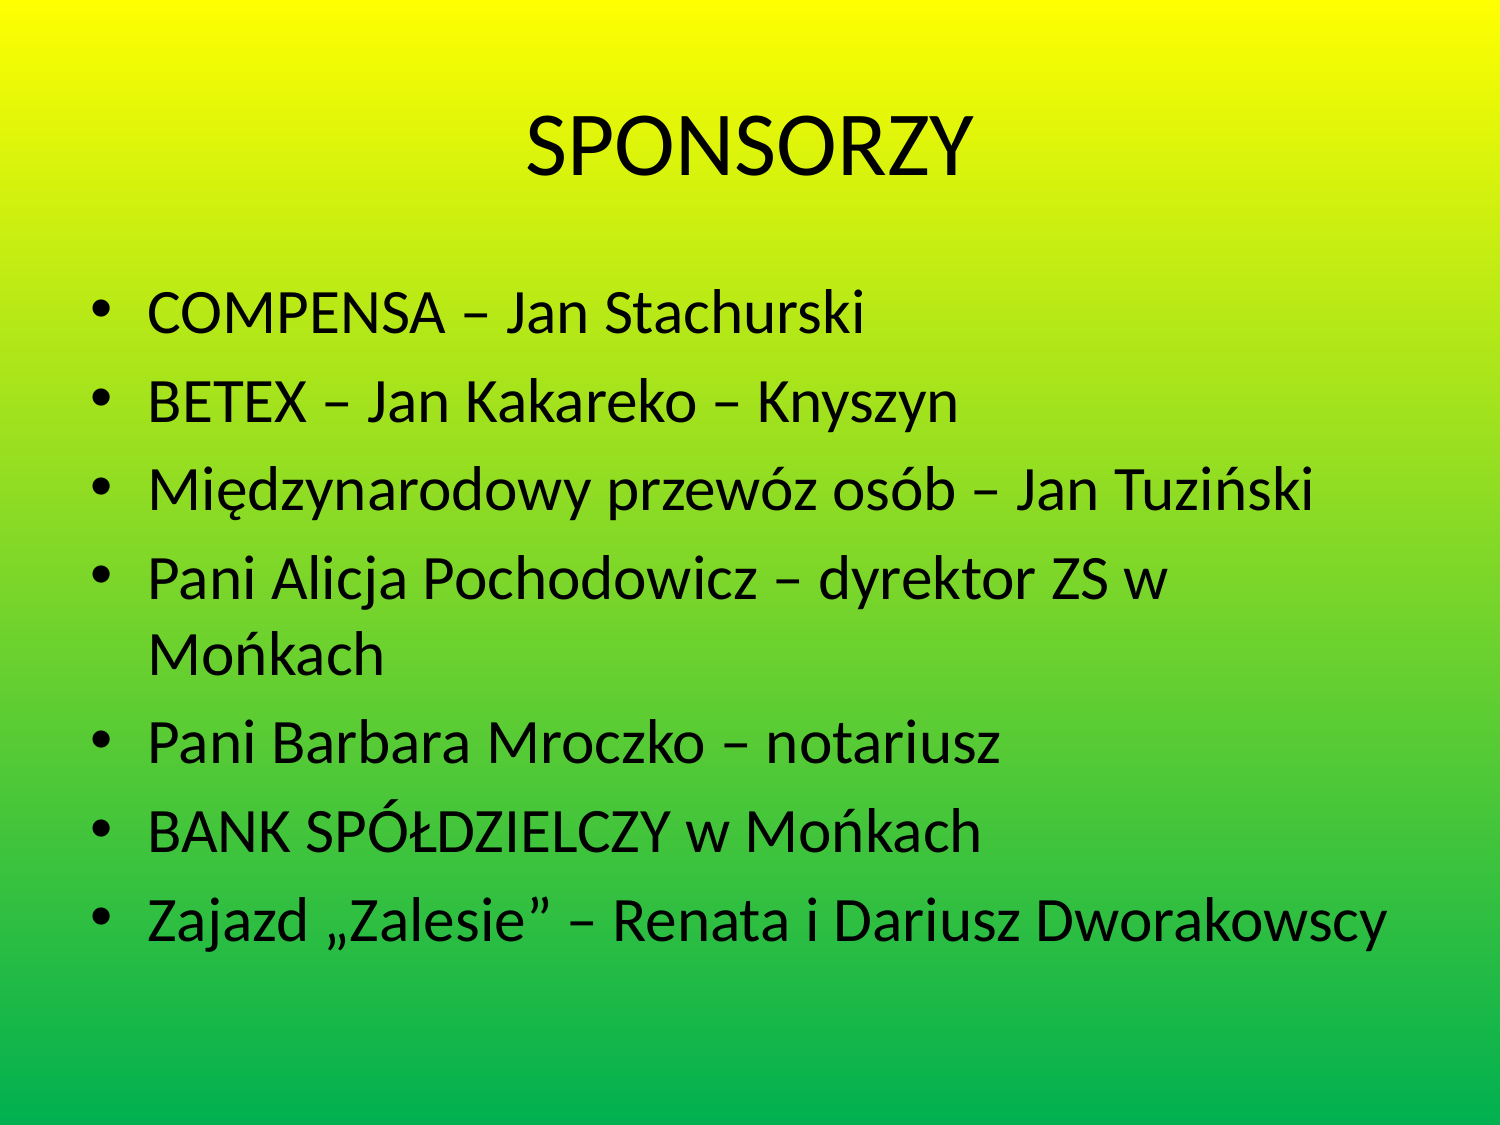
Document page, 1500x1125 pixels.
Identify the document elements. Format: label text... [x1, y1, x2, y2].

title SPONSORZY [75, 45, 1425, 233]
list COMPENSA – Jan Stachurski BETEX – Jan Kakareko – Knyszyn Międzynarodowy przewóz osób – Jan Tuziński Pani Alicja Pochodowicz – dyrektor ZS w Mońkach Pani Barbara Mroczko – notariusz BANK SPÓŁDZIELCZY w Mońkach Zajazd „Zalesie” – Renata i Dariusz Dworakowscy [75, 262, 1425, 1005]
